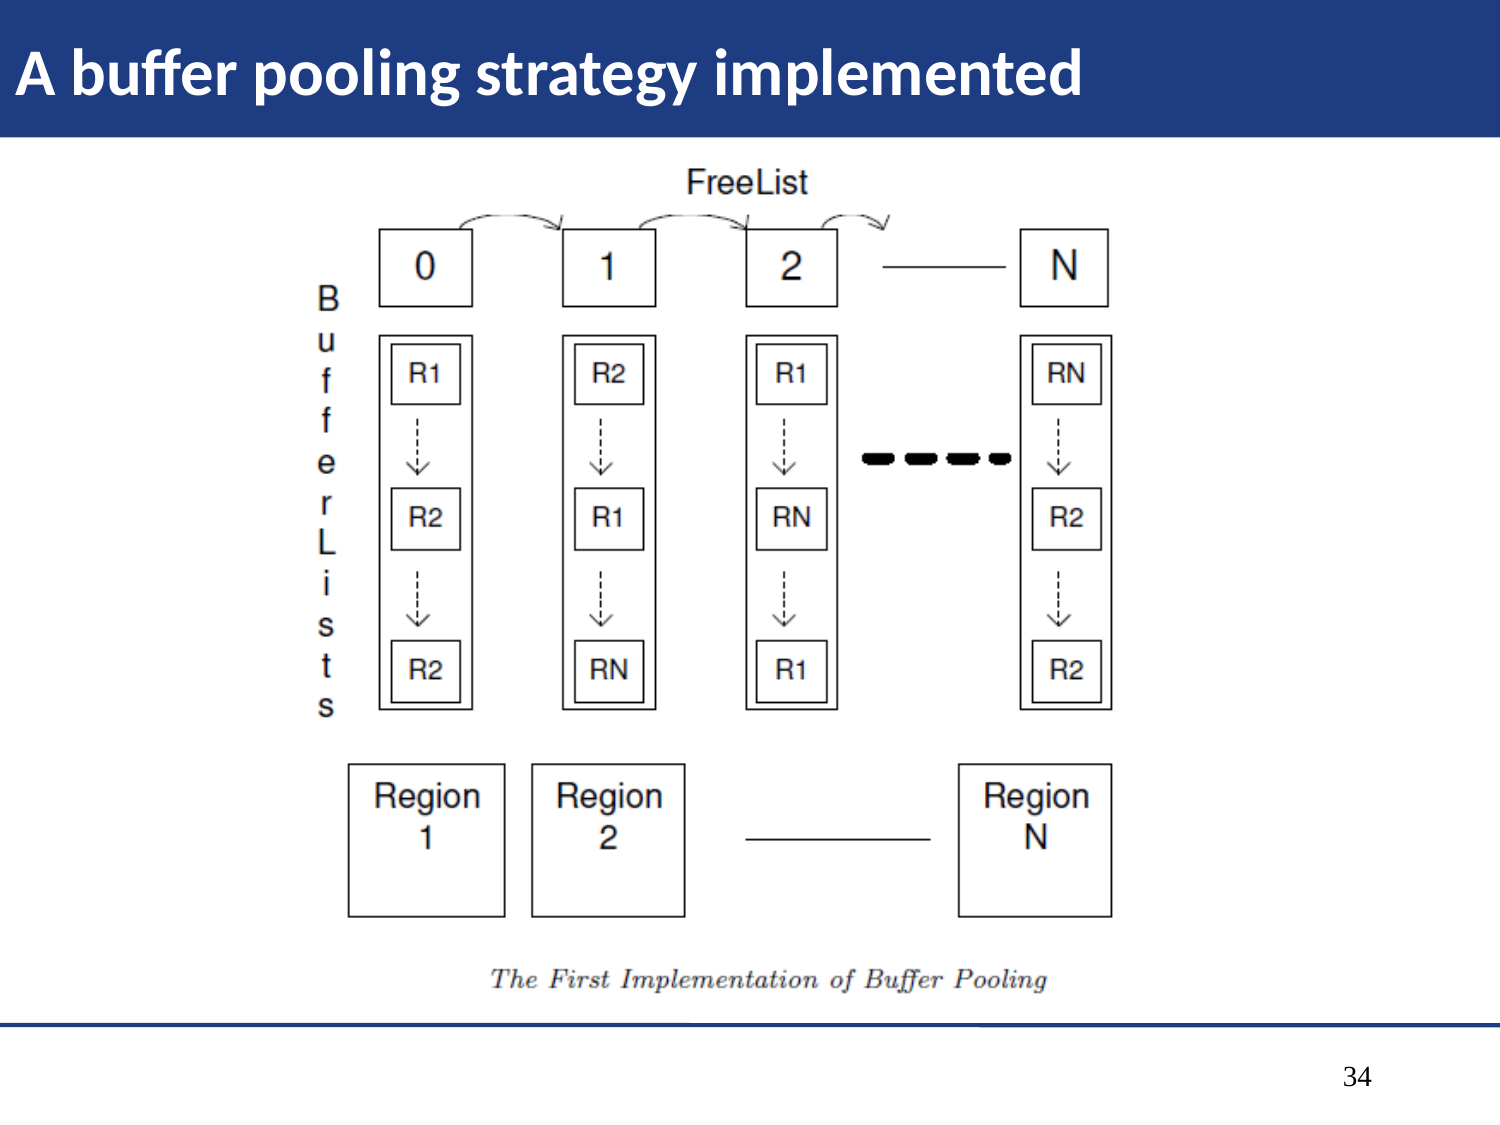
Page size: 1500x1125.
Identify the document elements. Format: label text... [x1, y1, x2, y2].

slide_number 34 [1074, 1049, 1388, 1125]
title A buffer pooling strategy implemented [0, 0, 1500, 138]
picture [157, 162, 1344, 1015]
